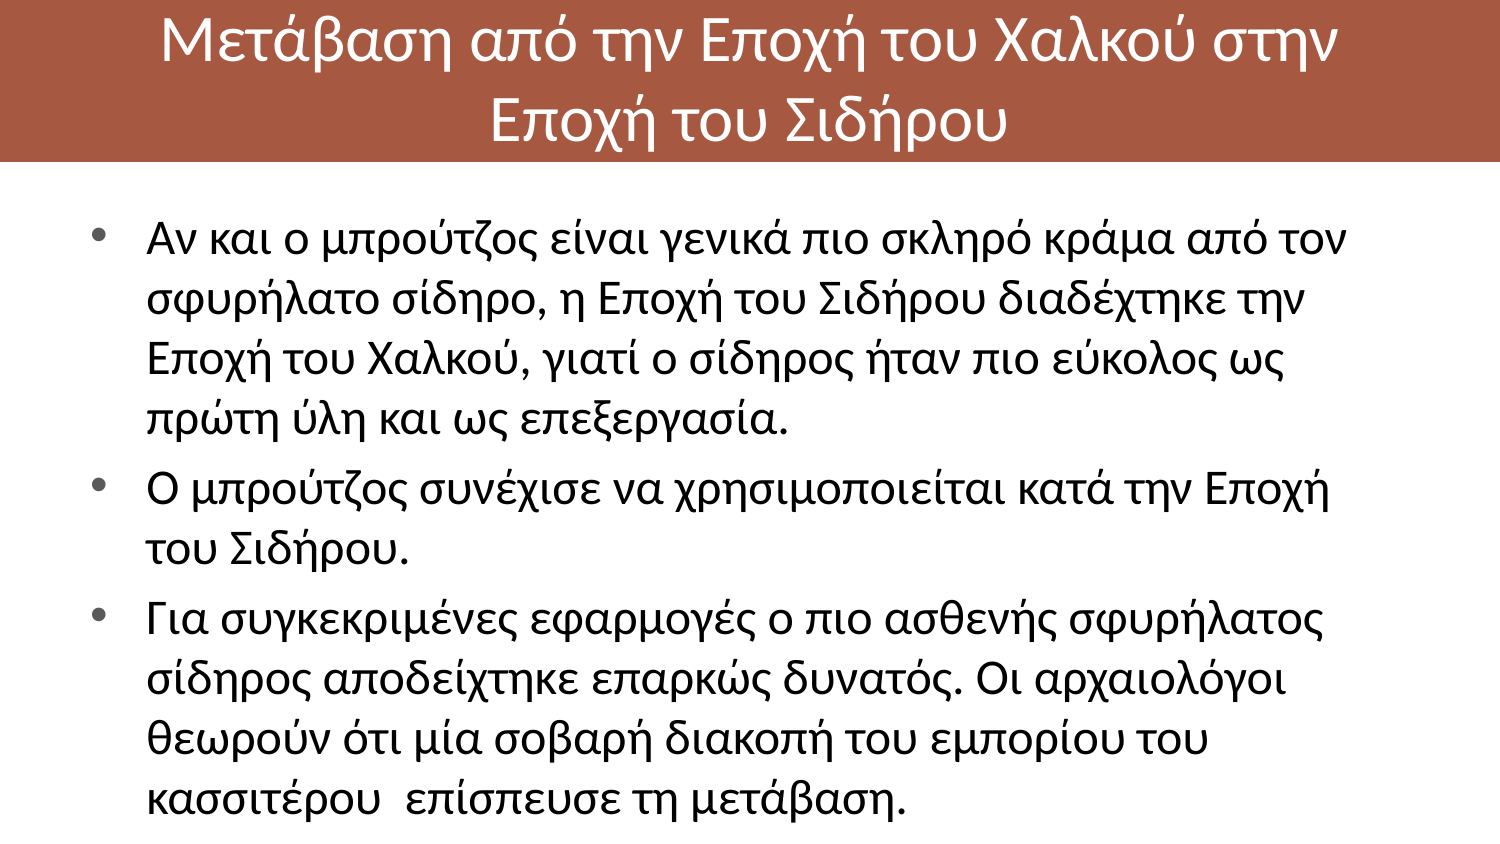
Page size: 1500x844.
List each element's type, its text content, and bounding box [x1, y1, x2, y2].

list Αν και ο μπρούτζος είναι γενικά πιο σκληρό κράμα από τον σφυρήλατο σίδηρο, η Εποχή του Σιδήρου διαδέχτηκε την Εποχή του Χαλκού, γιατί ο σίδηρος ήταν πιο εύκολος ως πρώτη ύλη και ως επεξεργασία. Ο μπρούτζος συνέχισε να χρησιμοποιείται κατά την Εποχή του Σιδήρου. Για συγκεκριμένες εφαρμογές ο πιο ασθενής σφυρήλατος σίδηρος αποδείχτηκε επαρκώς δυνατός. Οι αρχαιολόγοι θεωρούν ότι μία σοβαρή διακοπή του εμπορίου του κασσιτέρου επίσπευσε τη μετάβαση. [75, 196, 1425, 824]
title Μετάβαση από την Εποχή του Χαλκού στην Εποχή του Σιδήρου [75, 10, 1425, 139]
